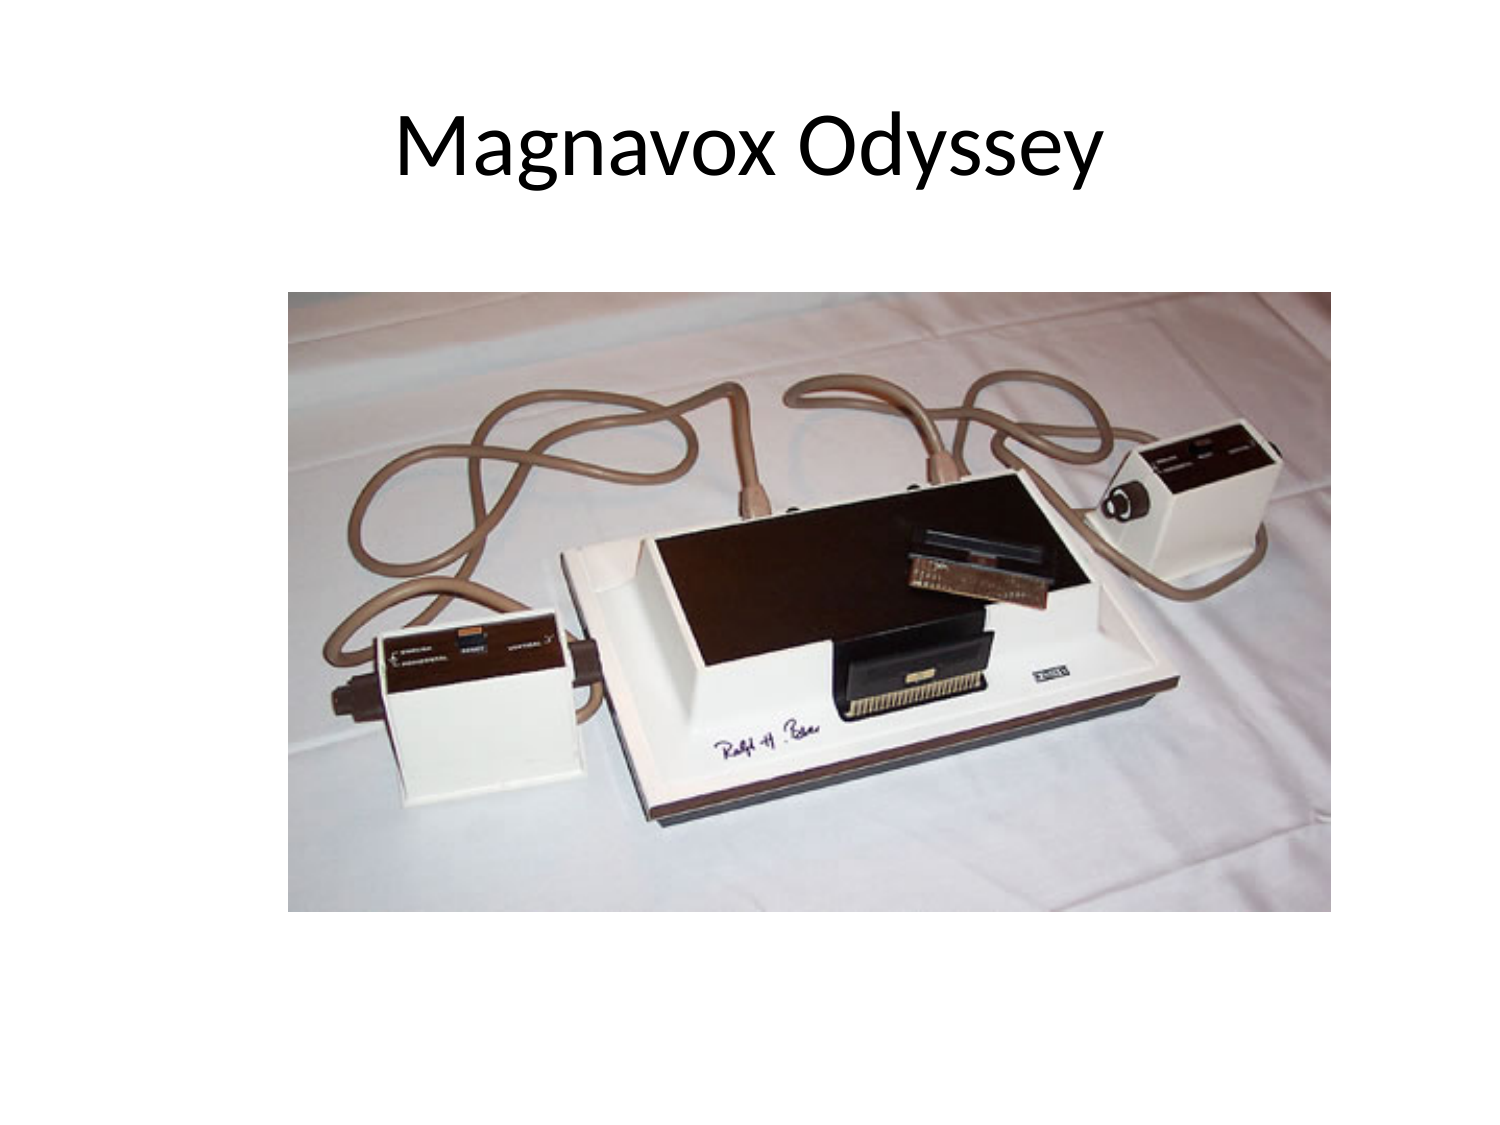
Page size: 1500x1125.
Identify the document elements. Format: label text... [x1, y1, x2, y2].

picture [288, 292, 1331, 912]
title Magnavox Odyssey [75, 45, 1425, 233]
